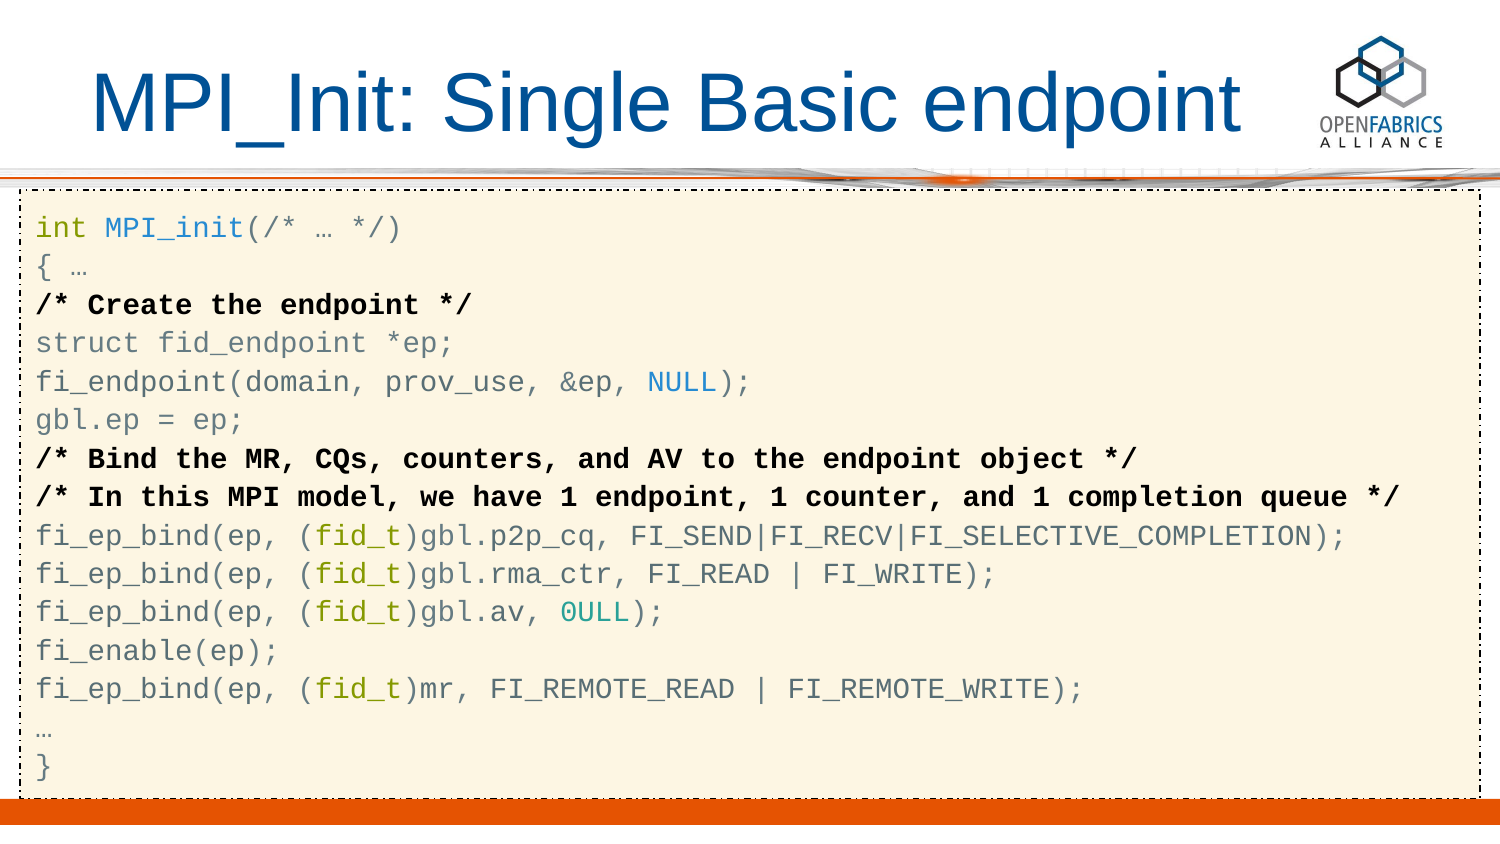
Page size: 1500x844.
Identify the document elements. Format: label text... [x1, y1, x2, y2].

title MPI_Init: Single Basic endpoint [75, 28, 1300, 169]
picture [0, 180, 1500, 188]
text_box int MPI_init(/* … */) { … /* Create the endpoint */ struct fid_endpoint *ep; fi_endpoint(domain, prov_use, &ep, NULL); gbl.ep = ep; /* Bind the MR, CQs, counters, and AV to the endpoint object */ /* In this MPI model, we have 1 endpoint, 1 counter, and 1 completion queue */ fi_ep_bind(ep, (fid_t)gbl.p2p_cq, FI_SEND|FI_RECV|FI_SELECTIVE_COMPLETION); fi_ep_bind(ep, (fid_t)gbl.rma_ctr, FI_READ | FI_WRITE); fi_ep_bind(ep, (fid_t)gbl.av, 0ULL); fi_enable(ep); fi_ep_bind(ep, (fid_t)mr, FI_REMOTE_READ | FI_REMOTE_WRITE); … } [19, 189, 1480, 799]
picture [1312, 28, 1449, 164]
picture [0, 168, 1500, 177]
